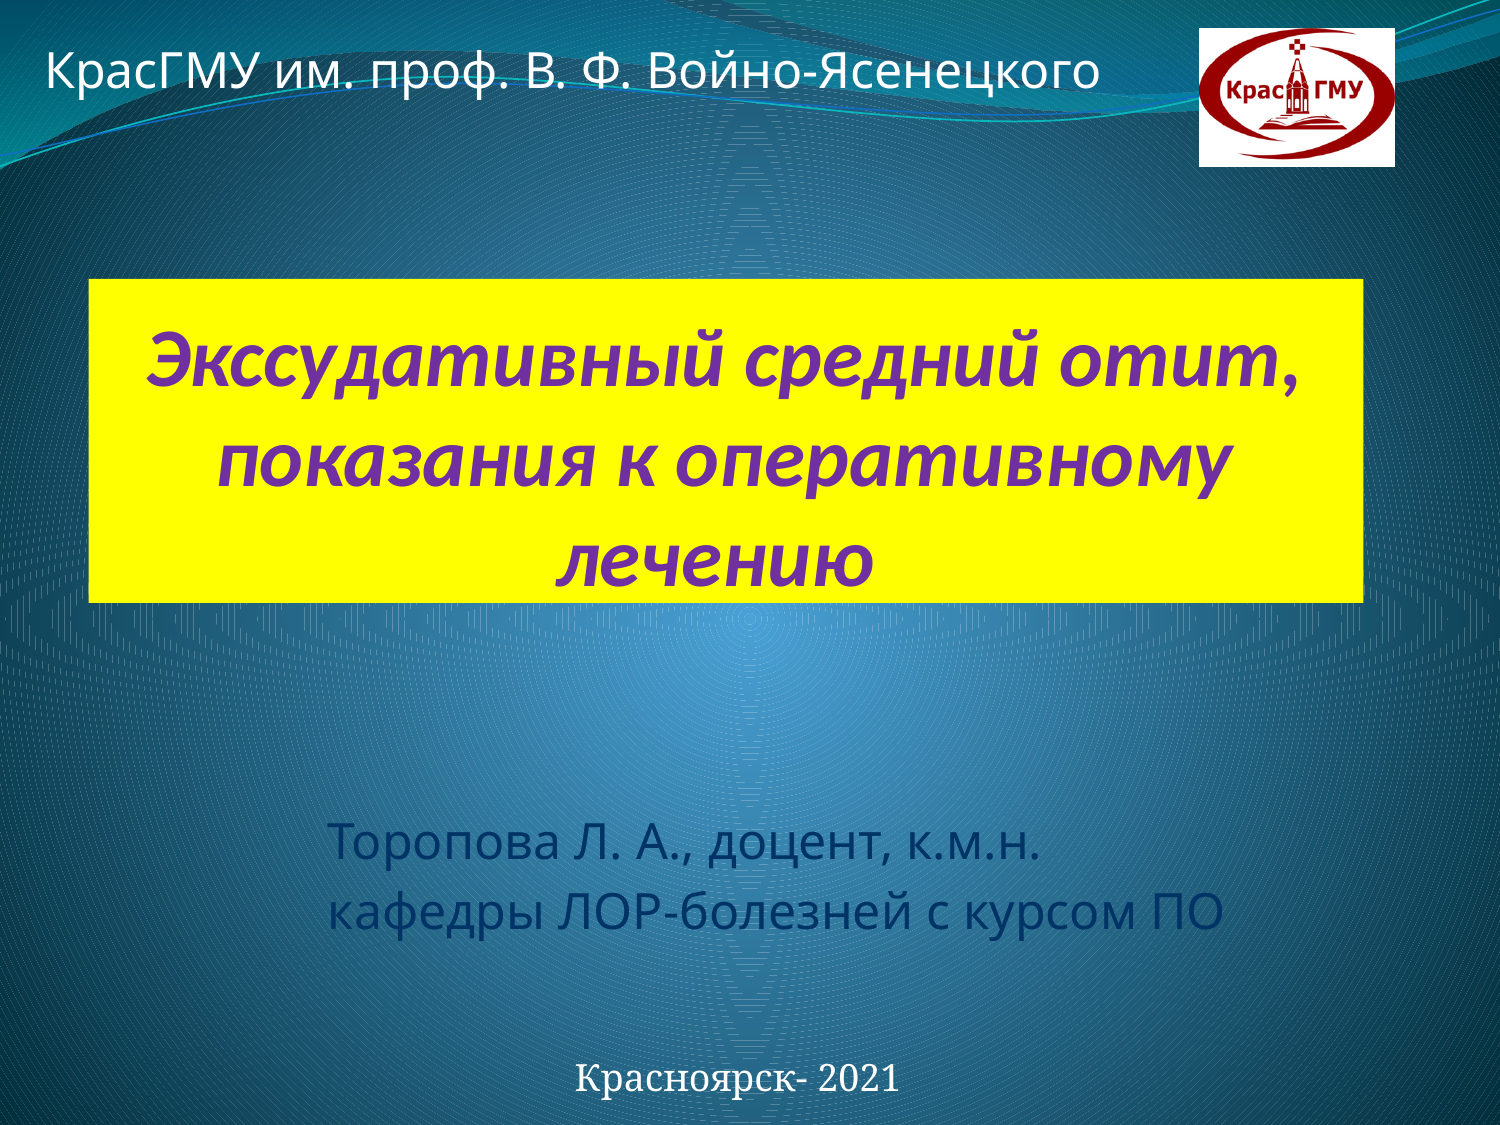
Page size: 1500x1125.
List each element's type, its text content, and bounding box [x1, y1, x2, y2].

text_box КрасГМУ им. проф. В. Ф. Войно-Ясенецкого [29, 30, 1197, 106]
text_box Торопова Л. А., доцент, к.м.н. кафедры ЛОР-болезней с курсом ПО [312, 802, 1395, 947]
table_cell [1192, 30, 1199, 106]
picture [1199, 28, 1395, 168]
title Экссудативный средний отит, показания к оперативному лечению [88, 278, 1364, 603]
text_box Красноярск- 2021 [419, 1046, 1058, 1107]
